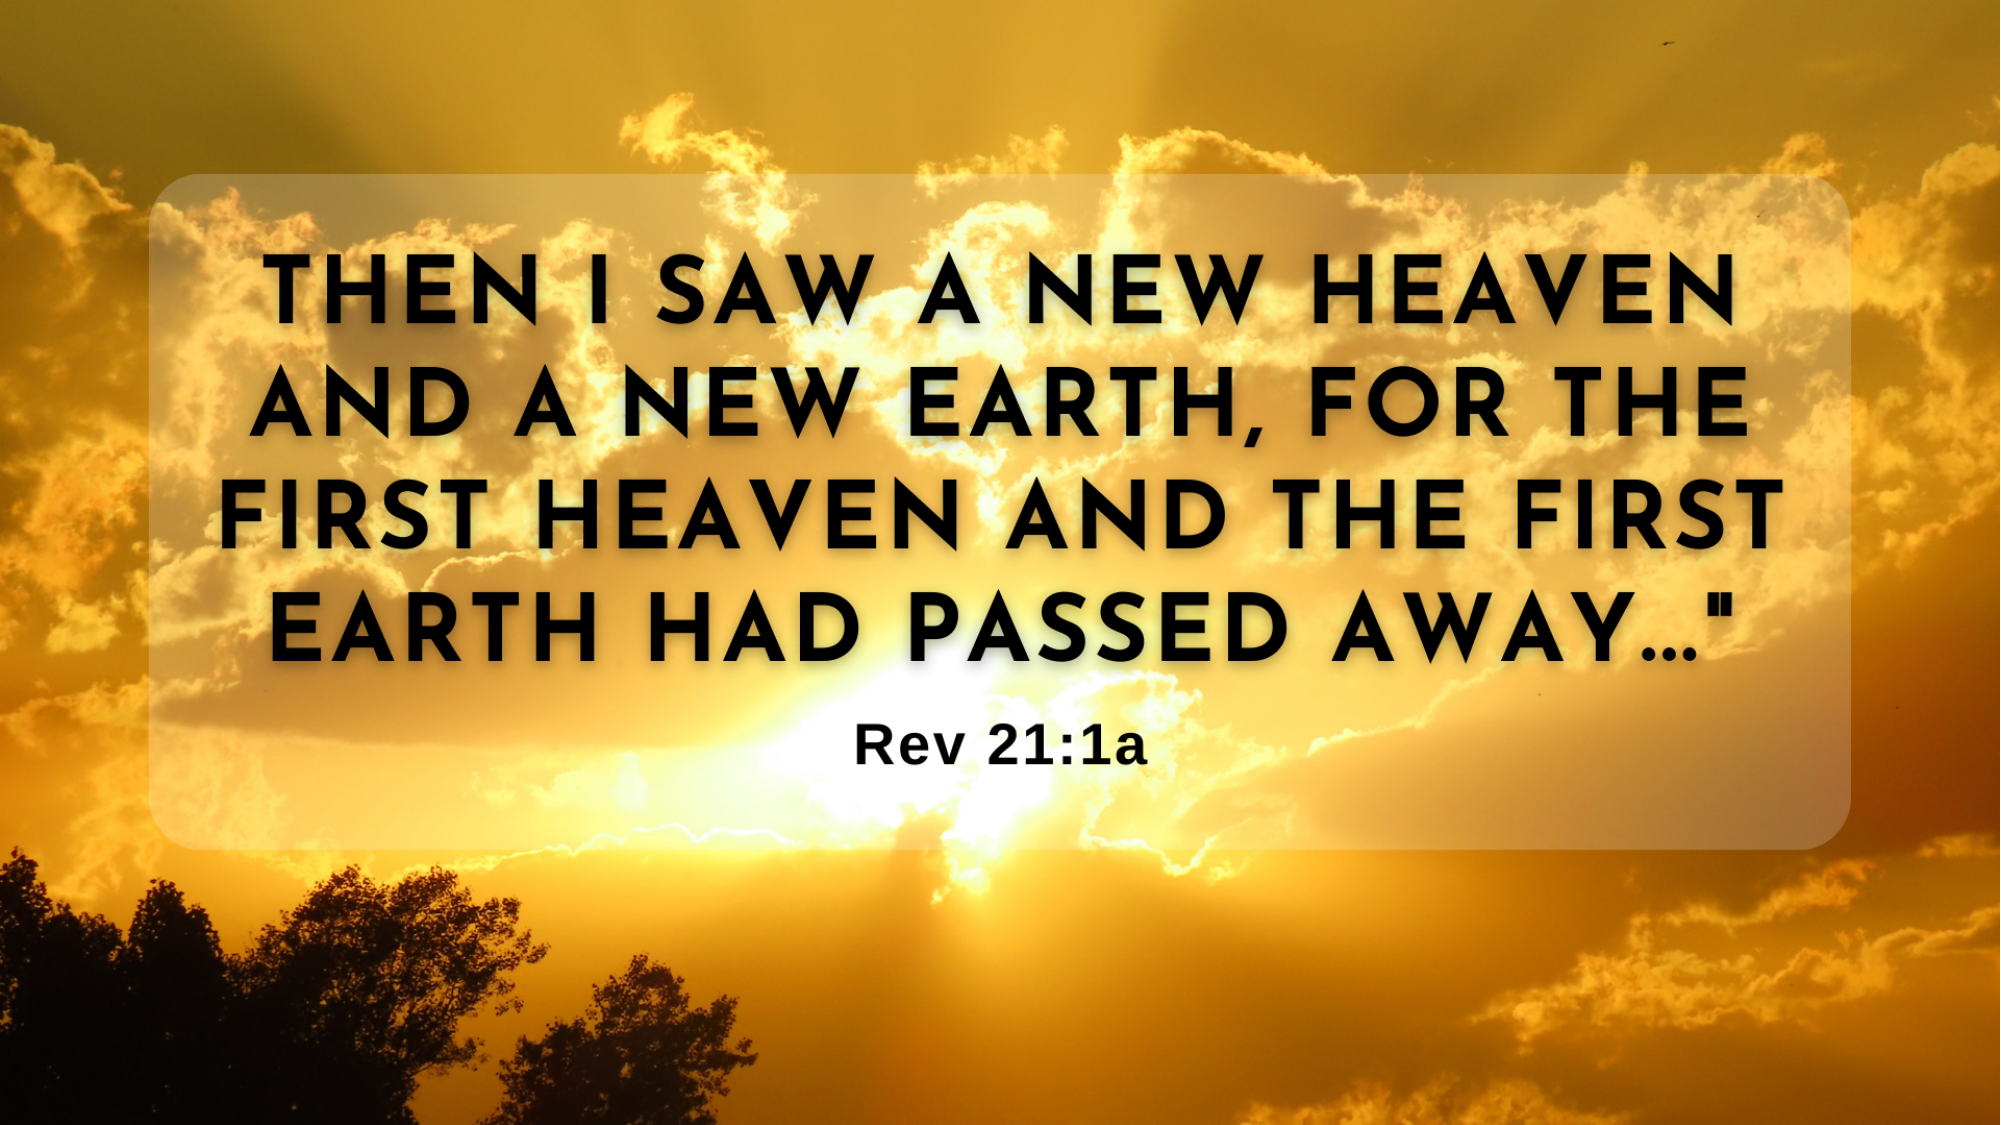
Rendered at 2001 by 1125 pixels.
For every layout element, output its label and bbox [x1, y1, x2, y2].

list [0, 0, 2000, 1125]
